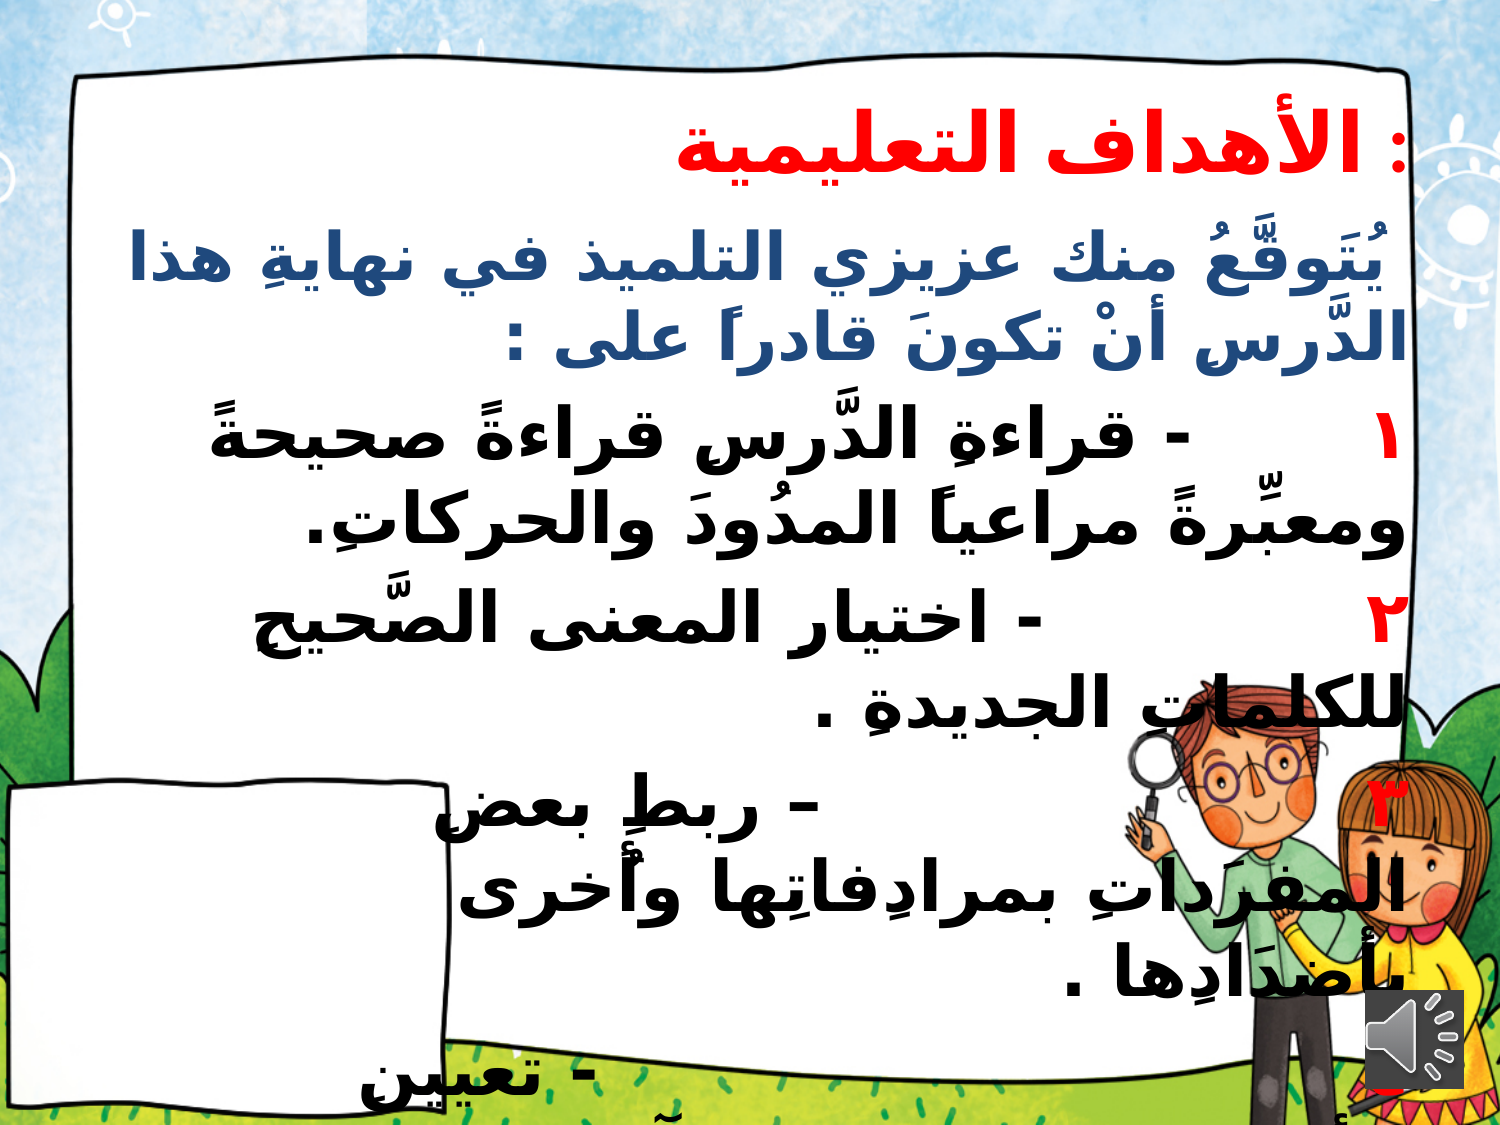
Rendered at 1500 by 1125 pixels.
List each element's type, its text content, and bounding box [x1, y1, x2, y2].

list يُتَوقَّعُ منك عزيزي التلميذ في نهايةِ هذا الدَّرسِ أنْ تكونَ قادراً على : ١ - قراءةِ الدَّرسِ قراءةً صحيحةً ومعبِّرةً مراعياً المدُودَ والحركاتِ. ٢ - اختيارِ المعنى الصَّحيحِ للكلماتِ الجديدةِ . ٣ – ربطِ بعضِ المفرَداتِ بمرادِفاتِها وأُخرى بِأضدَادِها . ٤ - تعيينِ الأفعالِ بحَسبِ حرَكةِ آخرِها . 5 - استخدامِ علامَاتِ التَّرقِيمِ . [75, 206, 1425, 949]
picture [0, 0, 1500, 1125]
title الأهداف التعليمية : [75, 45, 1425, 206]
